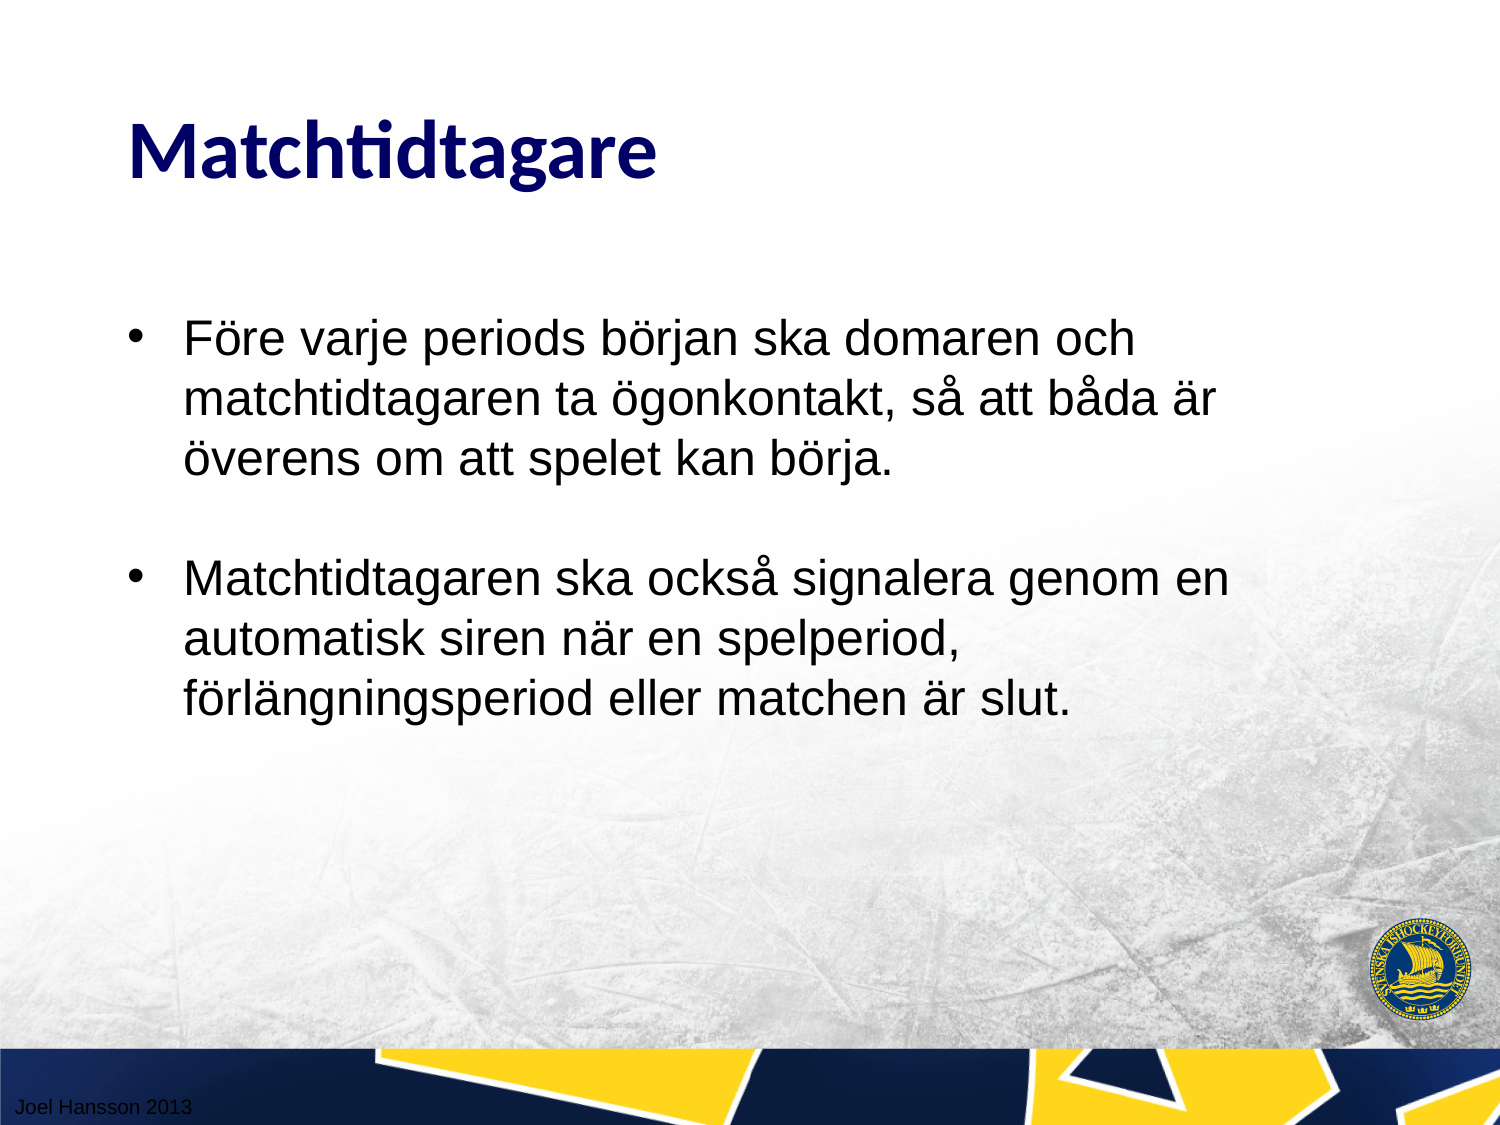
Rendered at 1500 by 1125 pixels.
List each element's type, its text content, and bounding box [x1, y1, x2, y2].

picture [0, 2, 1500, 1125]
text_box Joel Hansson 2013 [0, 1085, 292, 1125]
subtitle Före varje periods början ska domaren och matchtidtagaren ta ögonkontakt, så att båda är överens om att spelet kan börja. Matchtidtagaren ska också signalera genom en automatisk siren när en spelperiod, förlängningsperiod eller matchen är slut. [112, 298, 1388, 586]
text_box Matchtidtagare [112, 88, 1388, 200]
